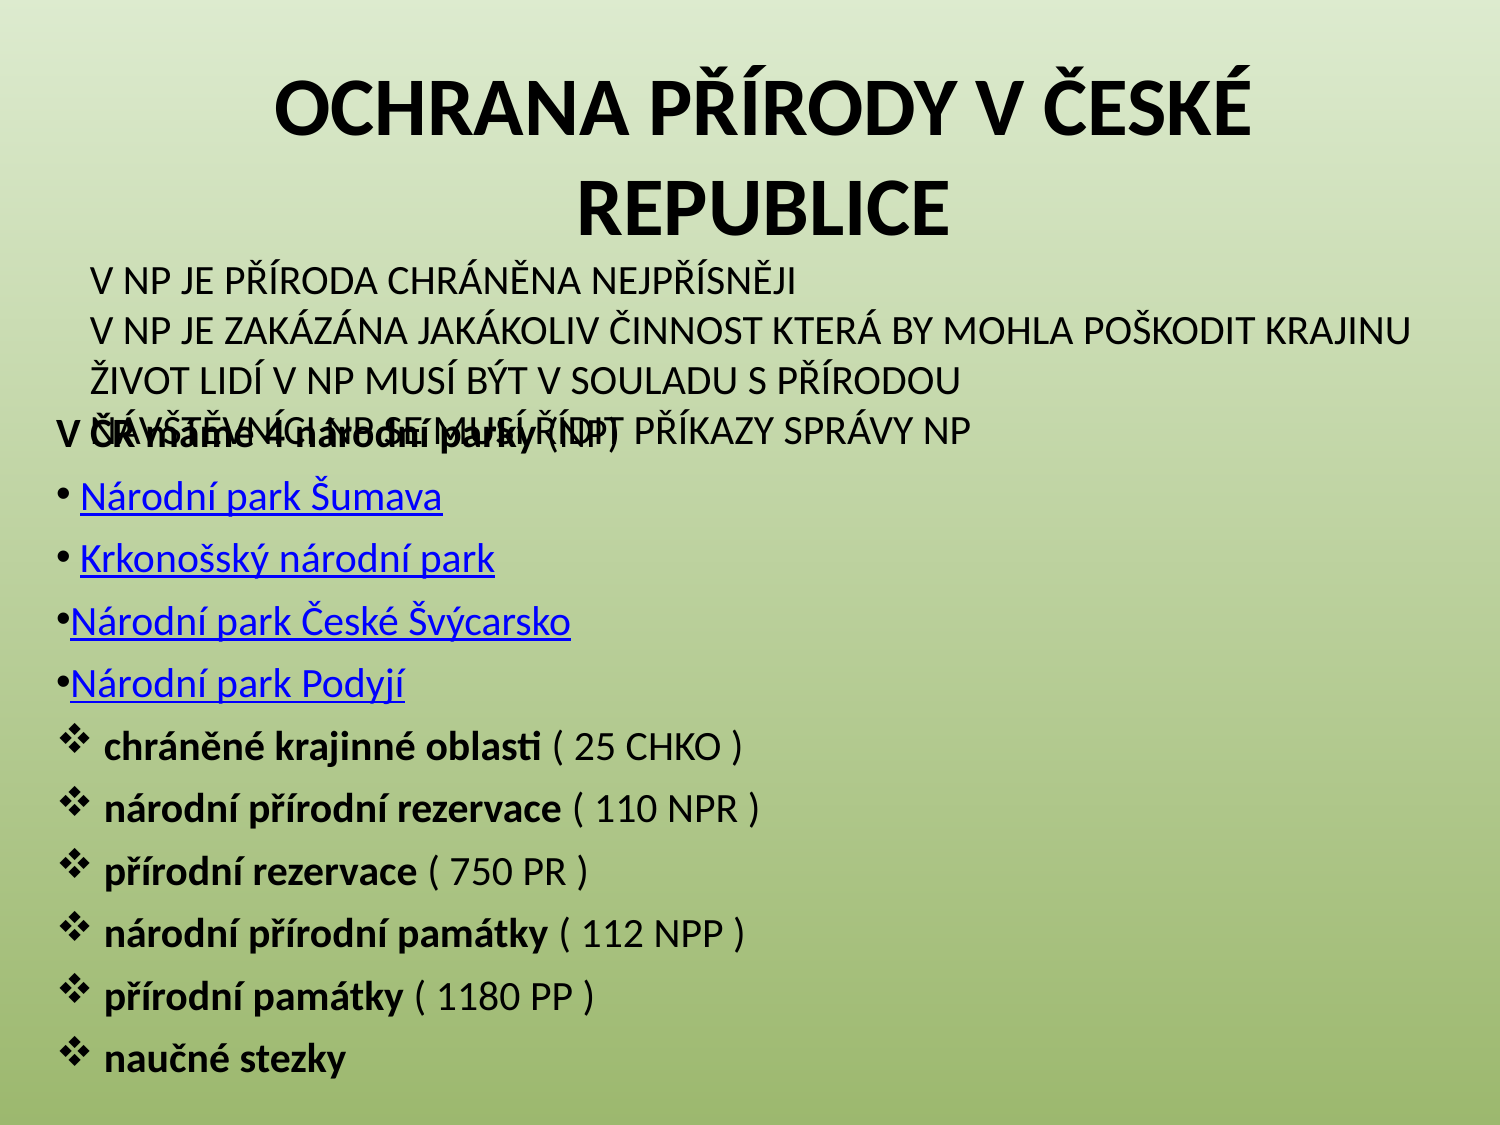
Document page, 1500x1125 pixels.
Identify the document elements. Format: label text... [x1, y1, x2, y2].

text_box V ČR máme 4 národní parky (NP) Národní park Šumava Krkonošský národní park Národní park České Švýcarsko Národní park Podyjí chráněné krajinné oblasti ( 25 CHKO ) národní přírodní rezervace ( 110 NPR ) přírodní rezervace ( 750 PR ) národní přírodní památky ( 112 NPP ) přírodní památky ( 1180 PP ) naučné stezky [41, 398, 1436, 1089]
text_box Ochrana přírody v České republice V NP je příroda chráněna nejpřísněji V NP Je zakázána jakákoliv činnost která by mohla poškodit krajinu Život lidí v NP musí být v souladu s přírodou Návštěvníci NP se musí řídit příkazy správy NP [74, 45, 1453, 364]
